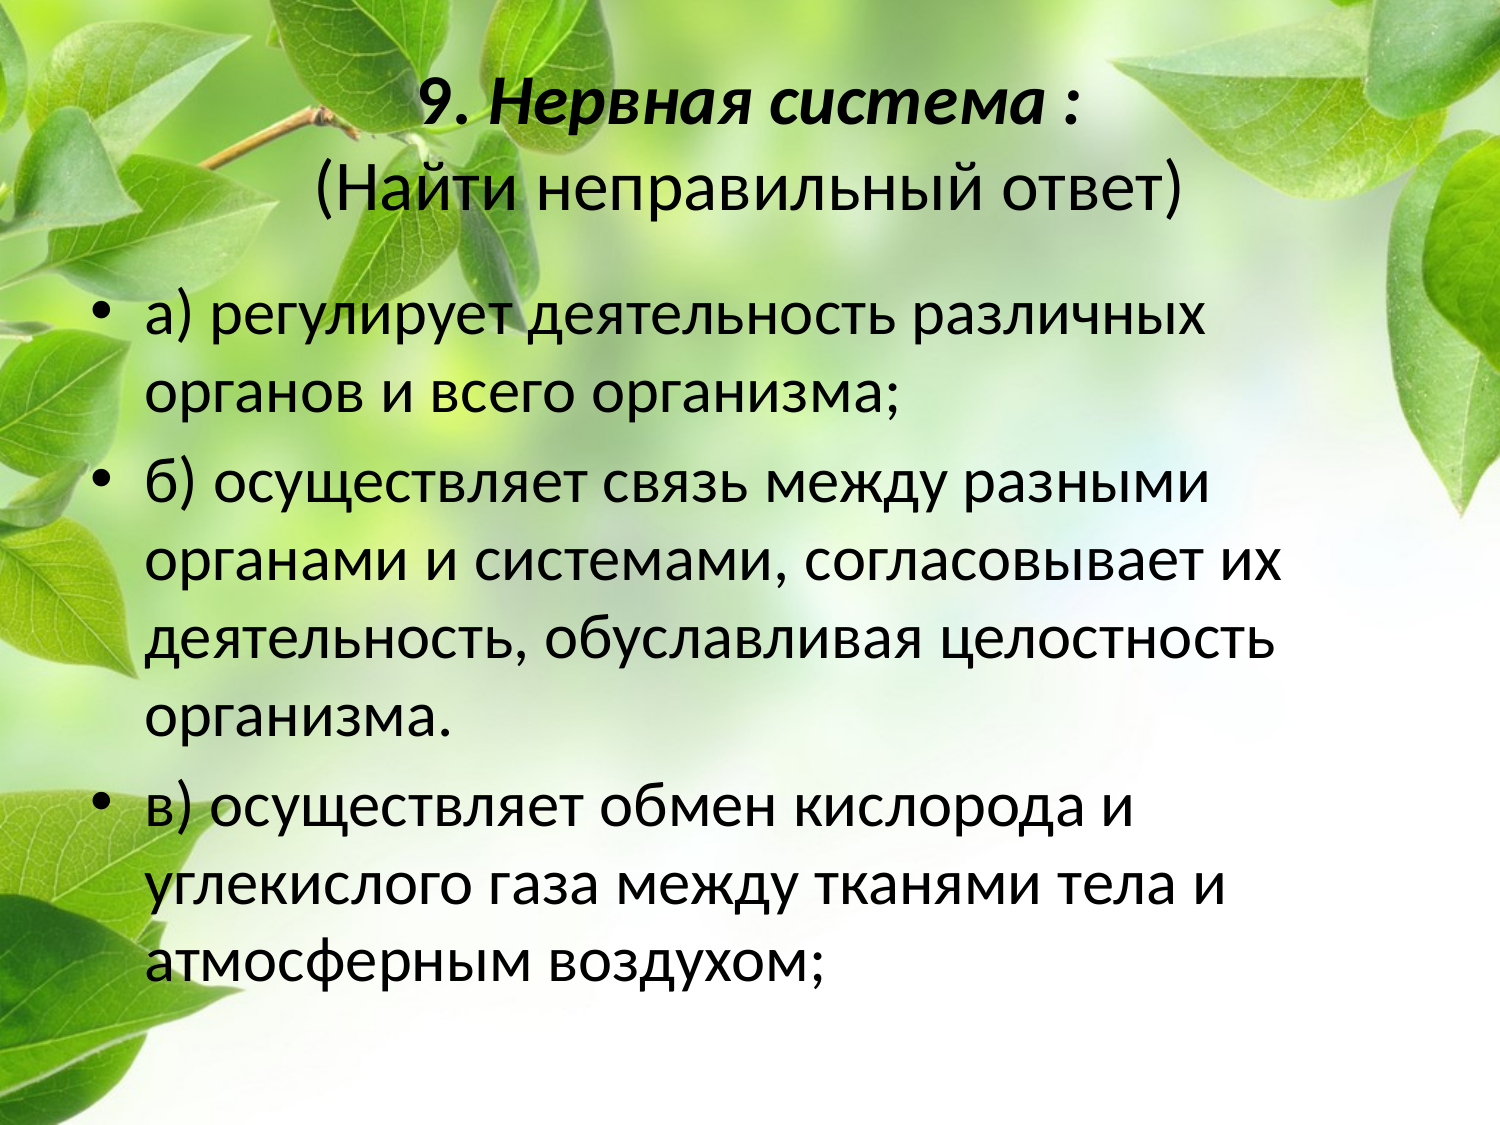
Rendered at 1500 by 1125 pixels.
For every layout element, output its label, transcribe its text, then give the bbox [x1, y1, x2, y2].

list а) регулирует деятельность различных органов и всего организма; б) осуществляет связь между разными органами и системами, согласовывает их деятельность, обуславливая целостность организма. в) осуществляет обмен кислорода и углекислого газа между тканями тела и атмосферным воздухом; [75, 262, 1425, 1005]
title 9. Нервная система : (Найти неправильный ответ) [75, 45, 1425, 233]
picture [0, 0, 1500, 1125]
